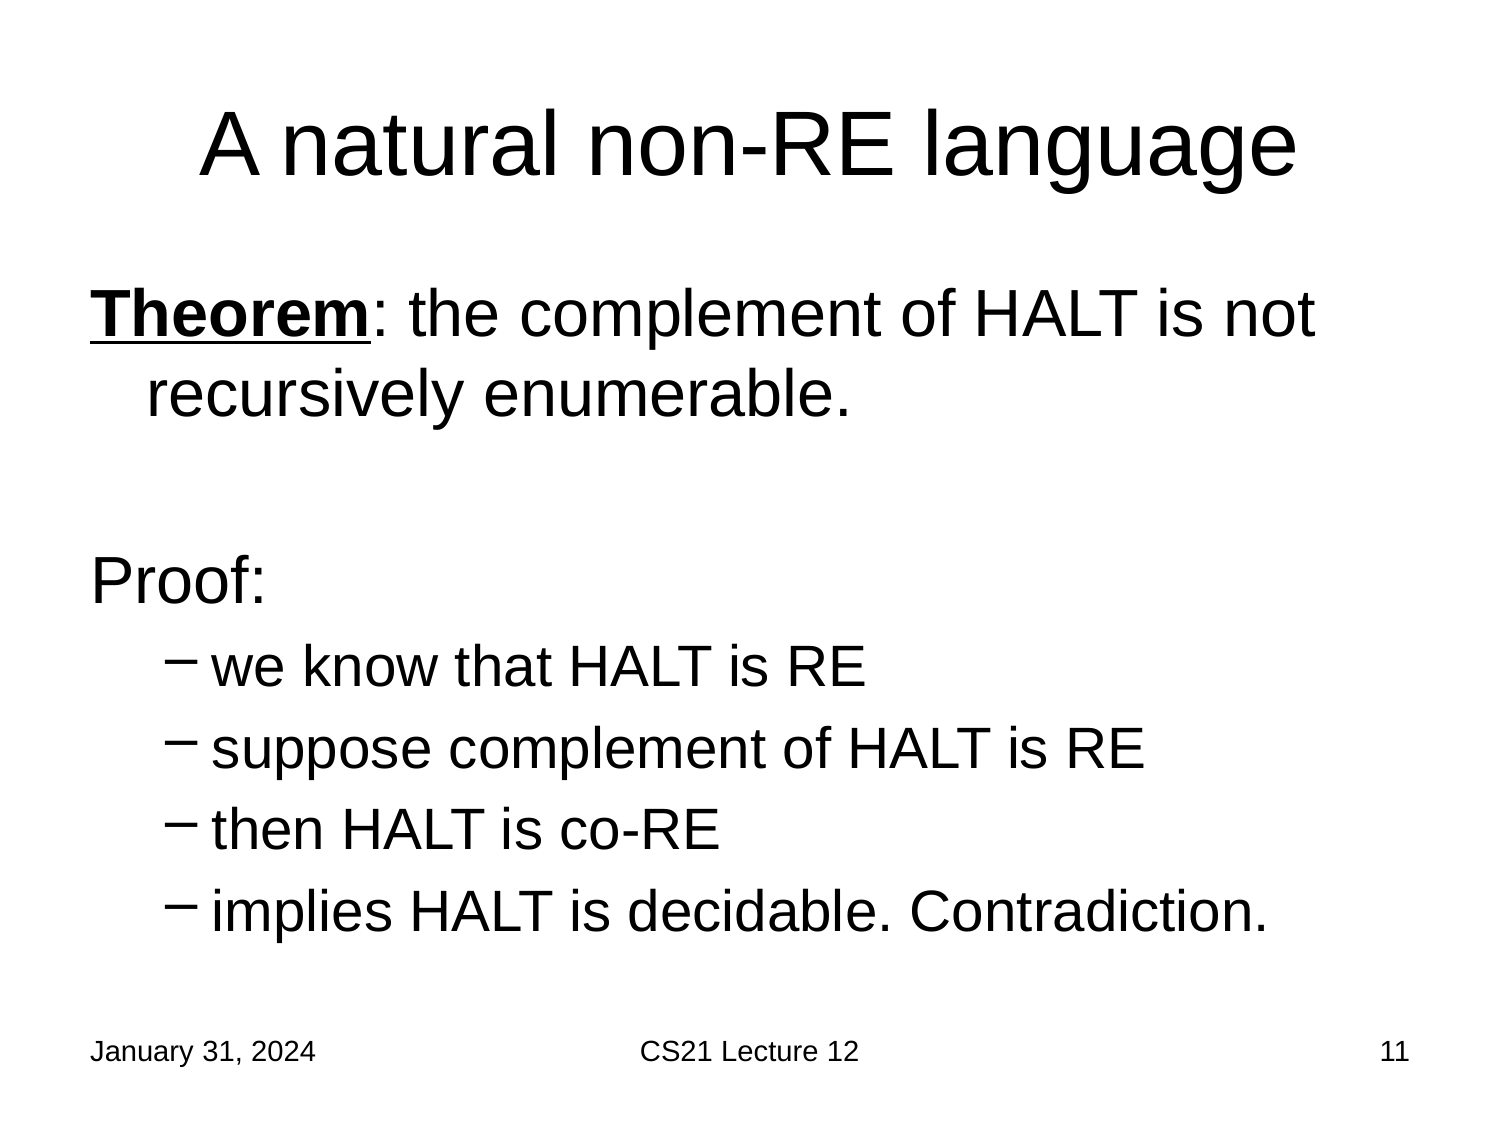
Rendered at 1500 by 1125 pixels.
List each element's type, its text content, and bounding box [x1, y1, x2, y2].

footer CS21 Lecture 12 [512, 1024, 988, 1103]
slide_number 11 [1074, 1024, 1426, 1103]
title A natural non-RE language [75, 45, 1425, 233]
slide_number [74, 1024, 426, 1103]
list Theorem: the complement of HALT is not recursively enumerable. Proof: we know that HALT is RE suppose complement of HALT is RE then HALT is co-RE implies HALT is decidable. Contradiction. [75, 262, 1425, 1005]
